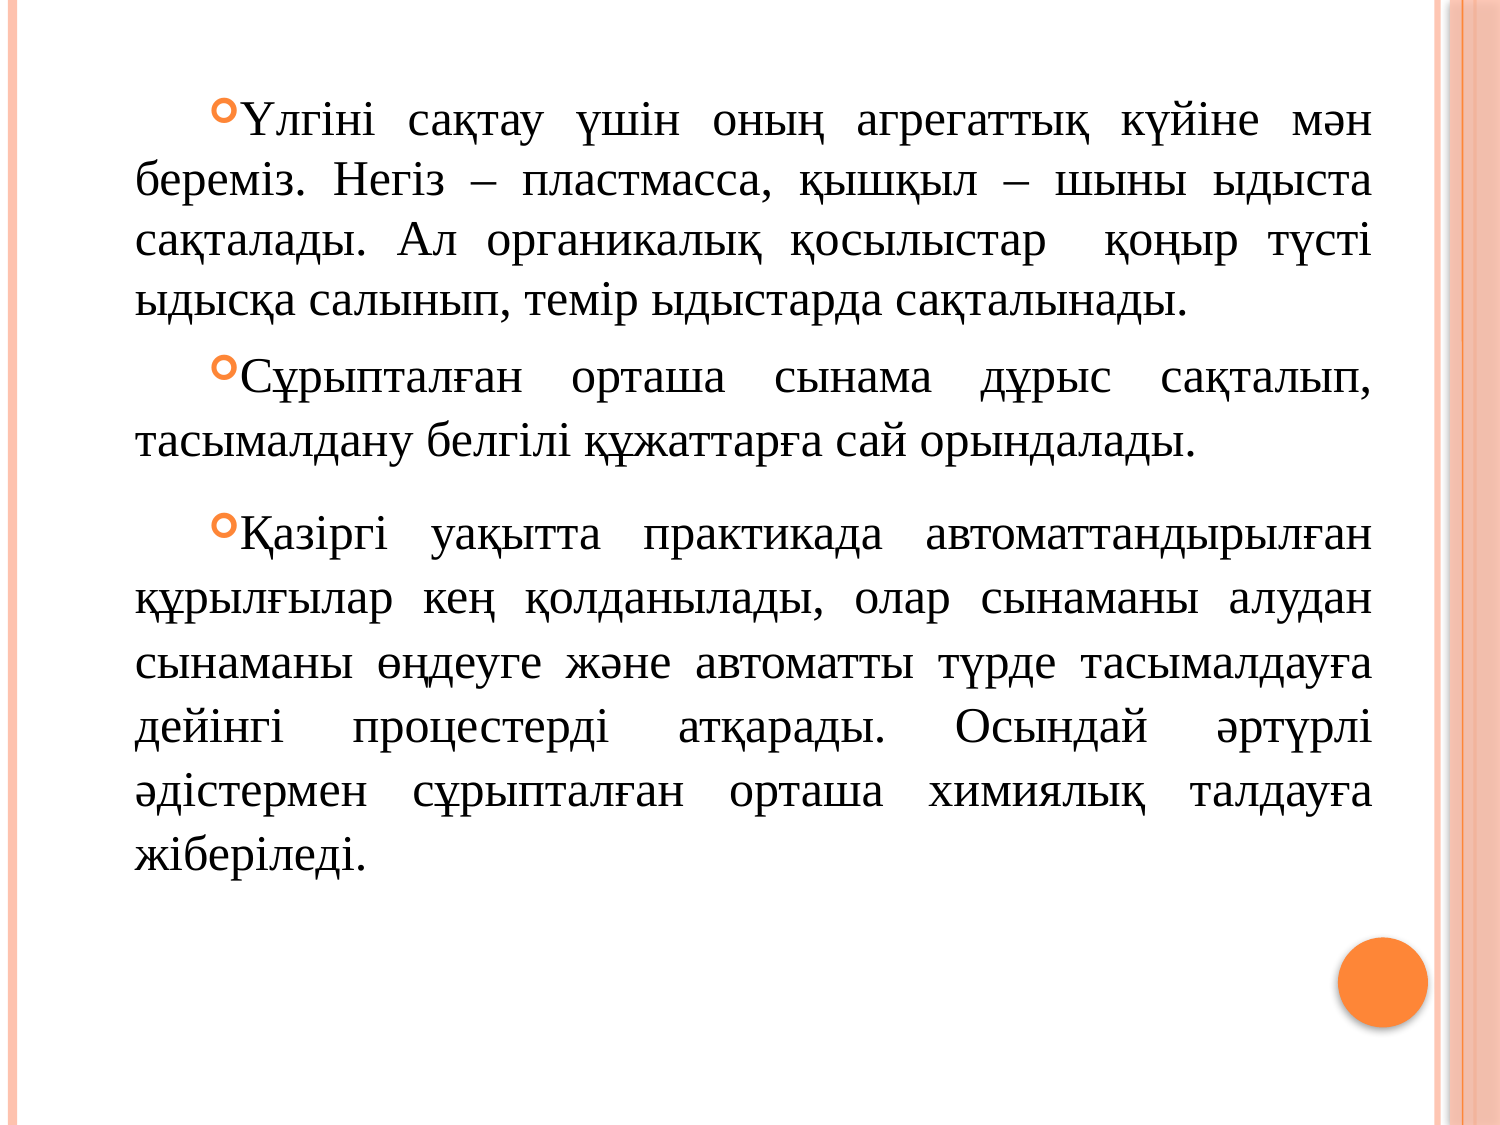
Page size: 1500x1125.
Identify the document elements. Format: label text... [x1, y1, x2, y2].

list Үлгіні сақтау үшін оның агрегаттық күйіне мән береміз. Негіз – пластмасса, қышқыл – шыны ыдыста сақталады. Ал органикалық қосылыстар қоңыр түсті ыдысқа салынып, темір ыдыстарда сақталынады. Сұрыпталған орташа сынама дұрыс сақталып, тасымалдану бел­гілі құжаттарға сай орындалады. Қазіргі уақытта практикада автоматтандырылған құрылғы­лар кең қолданылады, олар сынаманы алудан сынаманы өңдеуге және автоматты түрде тасымалдауға дейінгі процестерді атқа­рады. Осындай әртүрлі әдістермен сұрыпталған орташа химия­лық талдауға жіберіледі. [75, 78, 1388, 1062]
